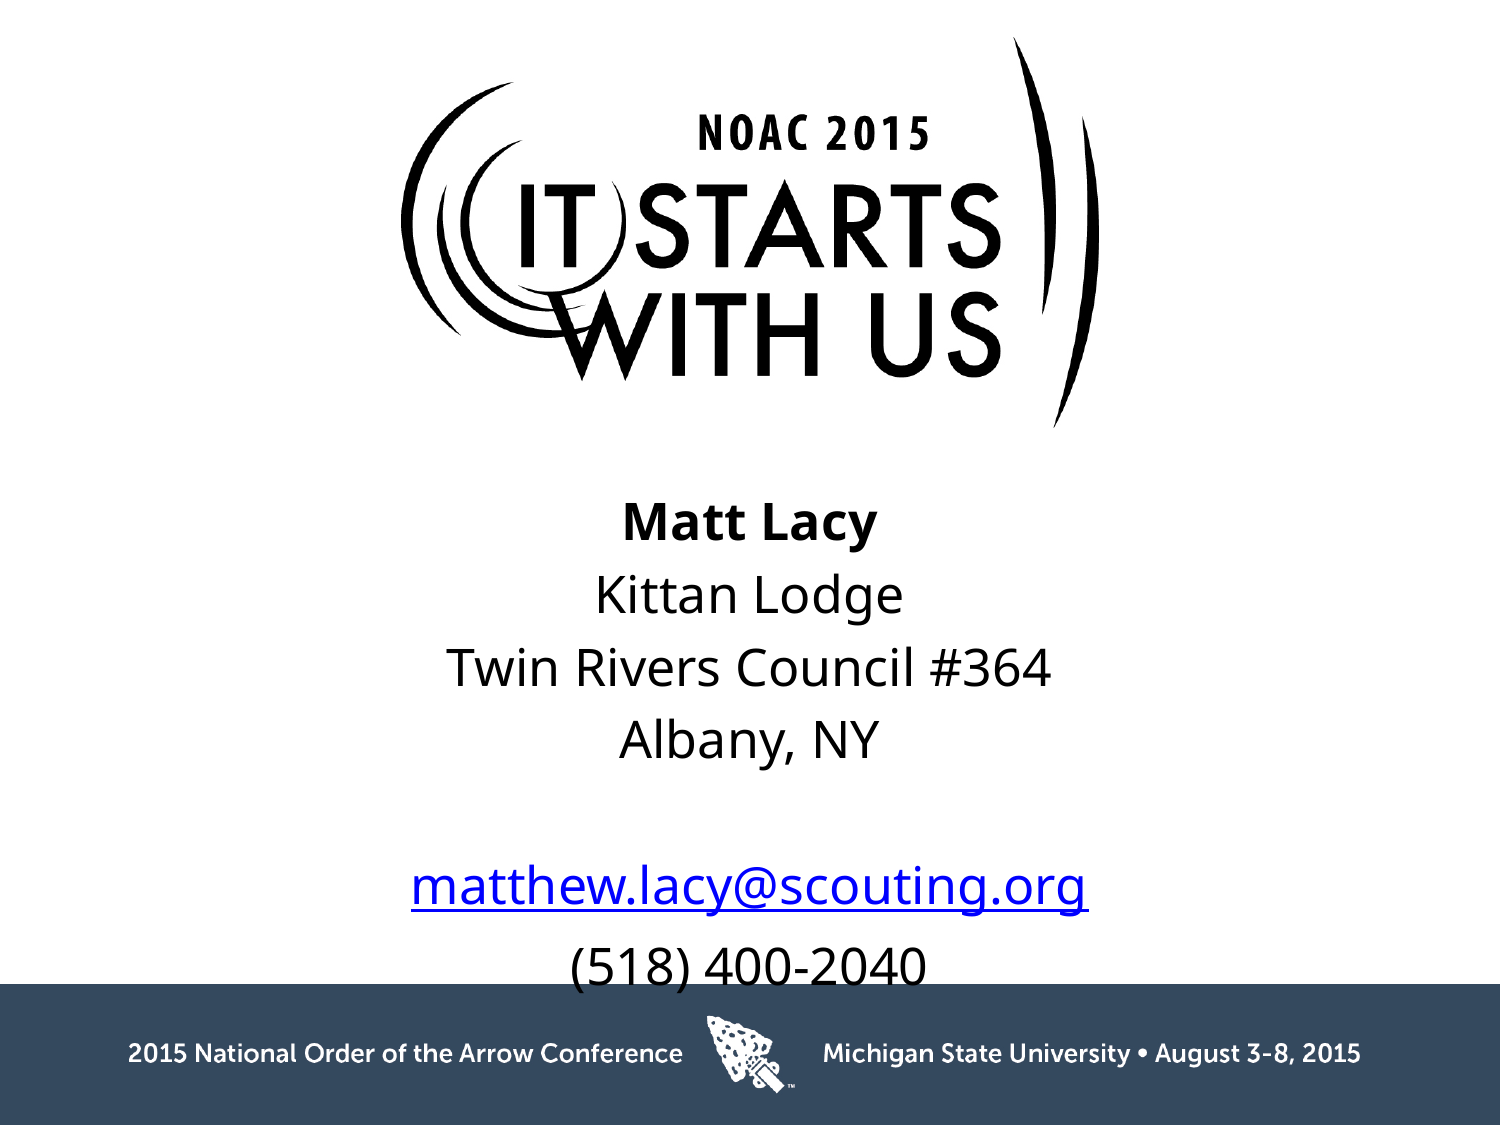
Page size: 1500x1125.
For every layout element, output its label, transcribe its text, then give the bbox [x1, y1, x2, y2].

picture [0, 0, 1500, 1125]
list Matt Lacy Kittan Lodge Twin Rivers Council #364 Albany, NY matthew.lacy@scouting.org (518) 400-2040 [75, 262, 1425, 1005]
